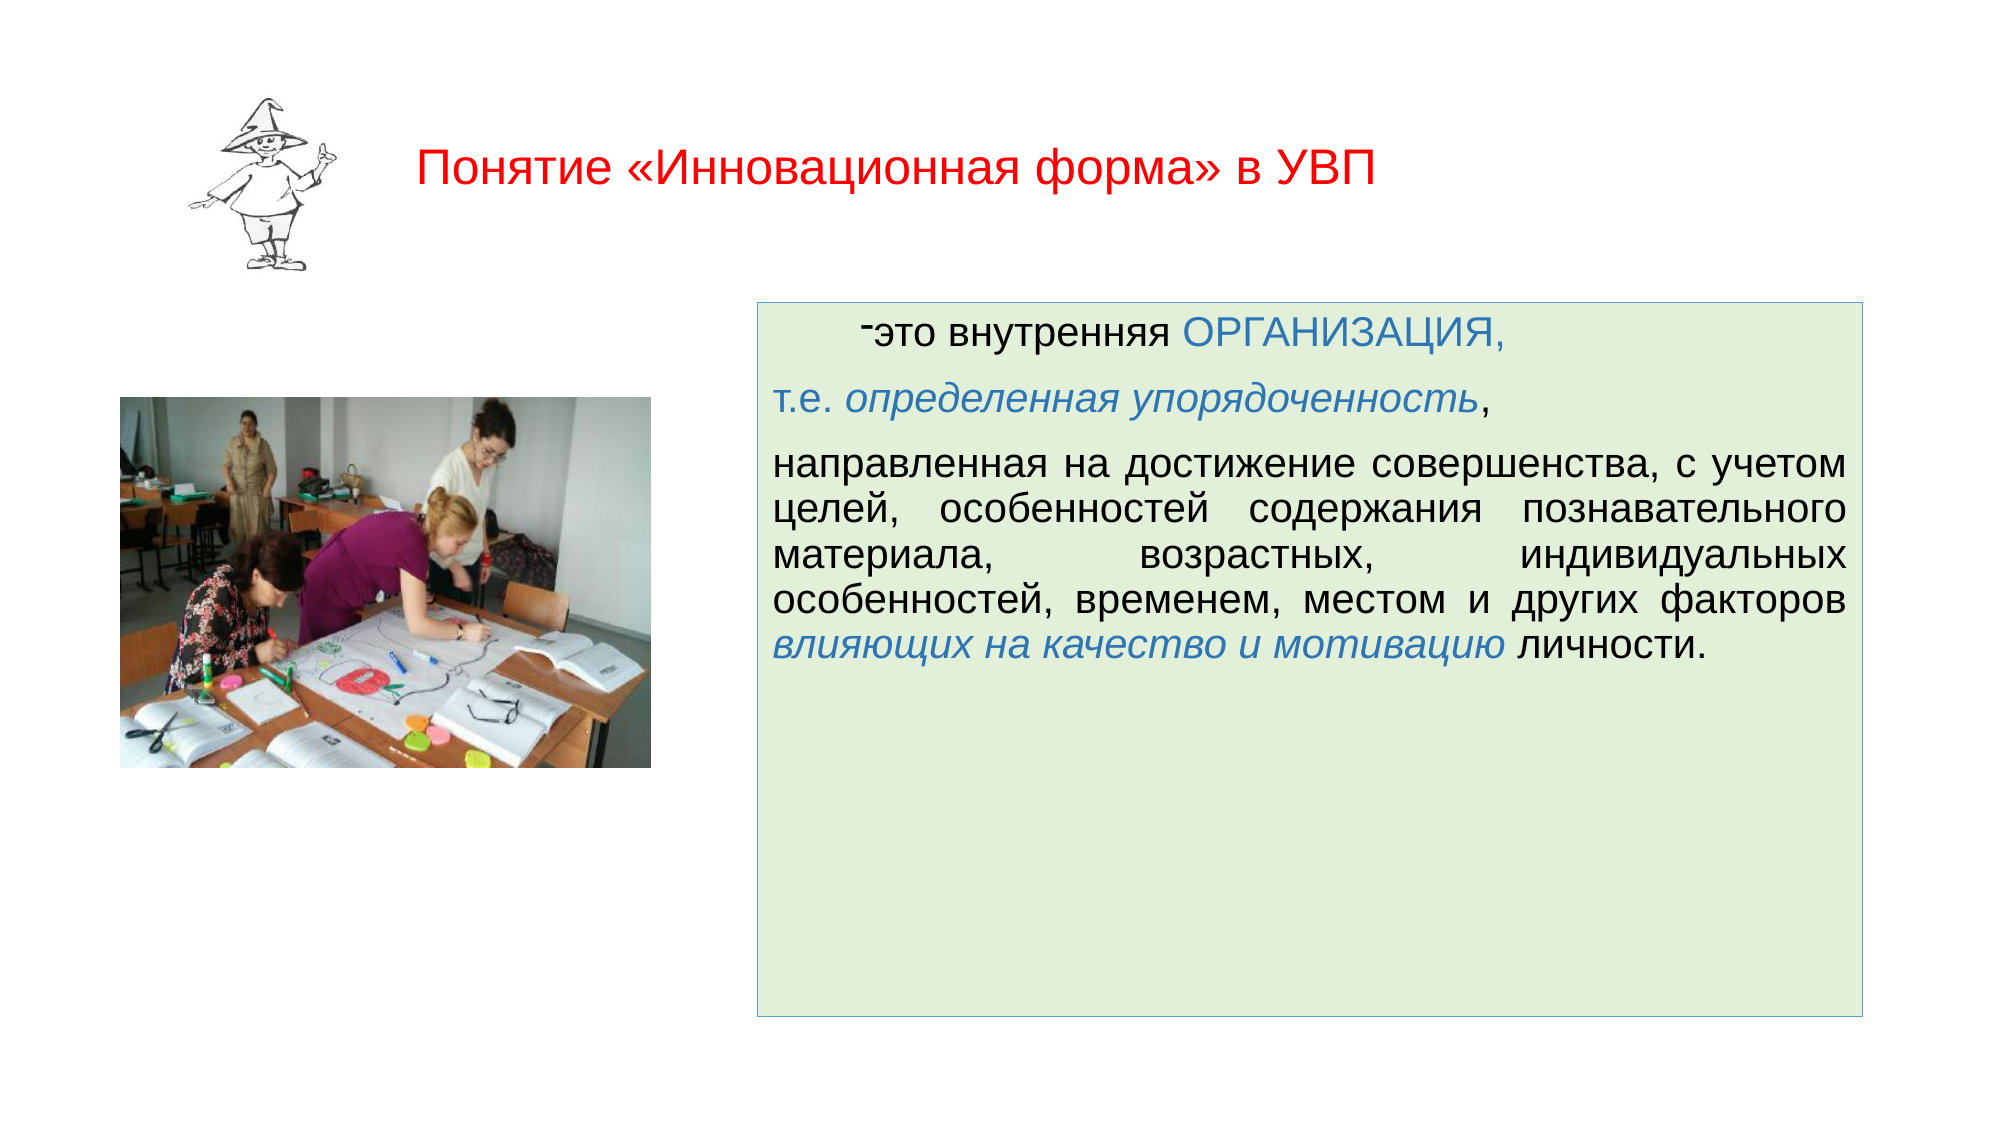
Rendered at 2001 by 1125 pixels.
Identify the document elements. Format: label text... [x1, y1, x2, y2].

picture [172, 89, 348, 278]
title Понятие «Инновационная форма» в УВП [400, 59, 1863, 278]
list это внутренняя ОРГАНИЗАЦИЯ, т.е. определенная упорядоченность, направленная на достижение совершенства, с учетом целей, особенностей содержания познавательного материала, возрастных, индивидуальных особенностей, временем, местом и других факторов влияющих на качество и мотивацию личности. [757, 302, 1863, 1017]
picture [119, 397, 651, 768]
